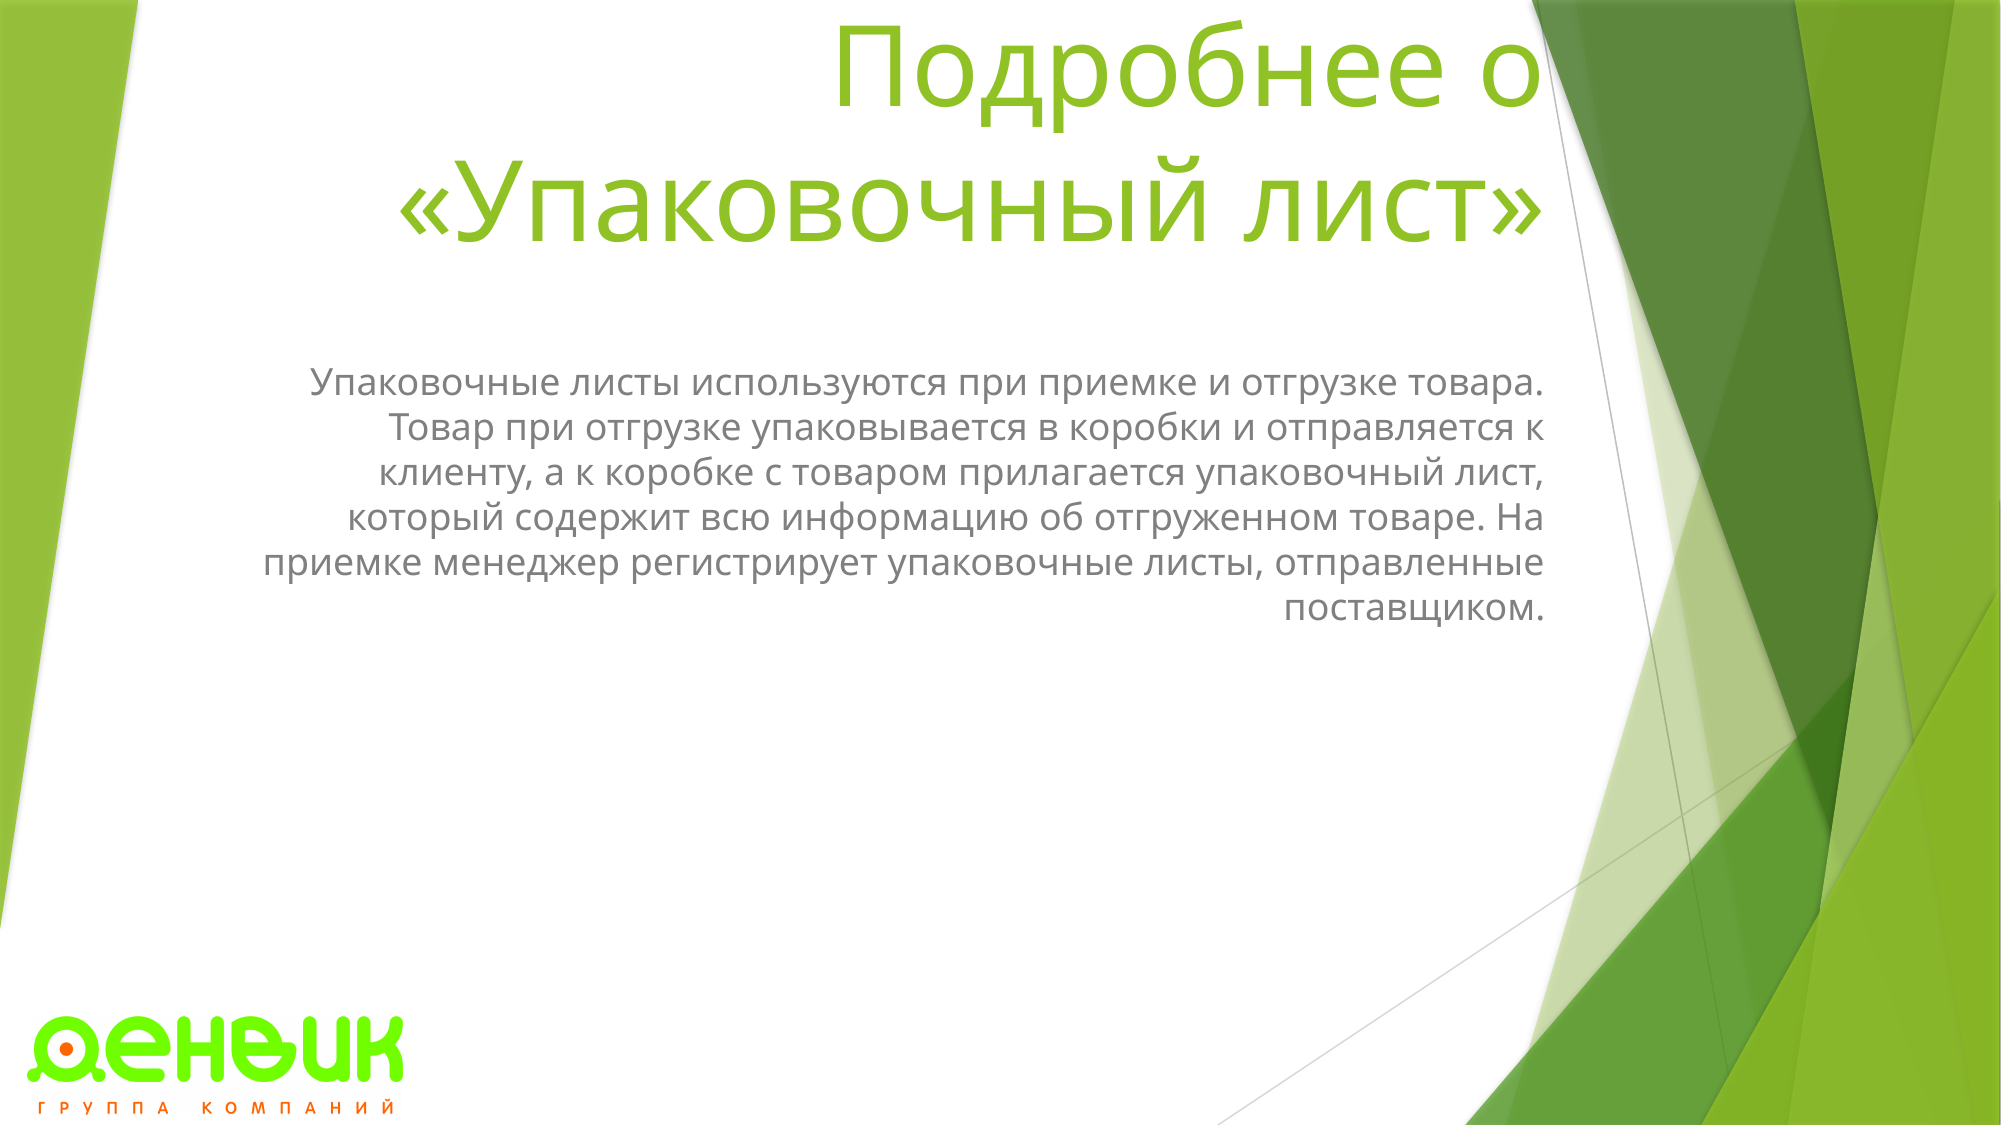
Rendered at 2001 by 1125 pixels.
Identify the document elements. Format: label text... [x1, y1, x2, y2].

subtitle Упаковочные листы используются при приемке и отгрузке товара. Товар при отгрузке упаковывается в коробки и отправляется к клиенту, а к коробке с товаром прилагается упаковочный лист, который содержит всю информацию об отгруженном товаре. На приемке менеджер регистрирует упаковочные листы, отправленные поставщиком. [247, 350, 1561, 923]
title Подробнее о «Упаковочный лист» [171, 33, 1561, 272]
picture [26, 1016, 404, 1115]
